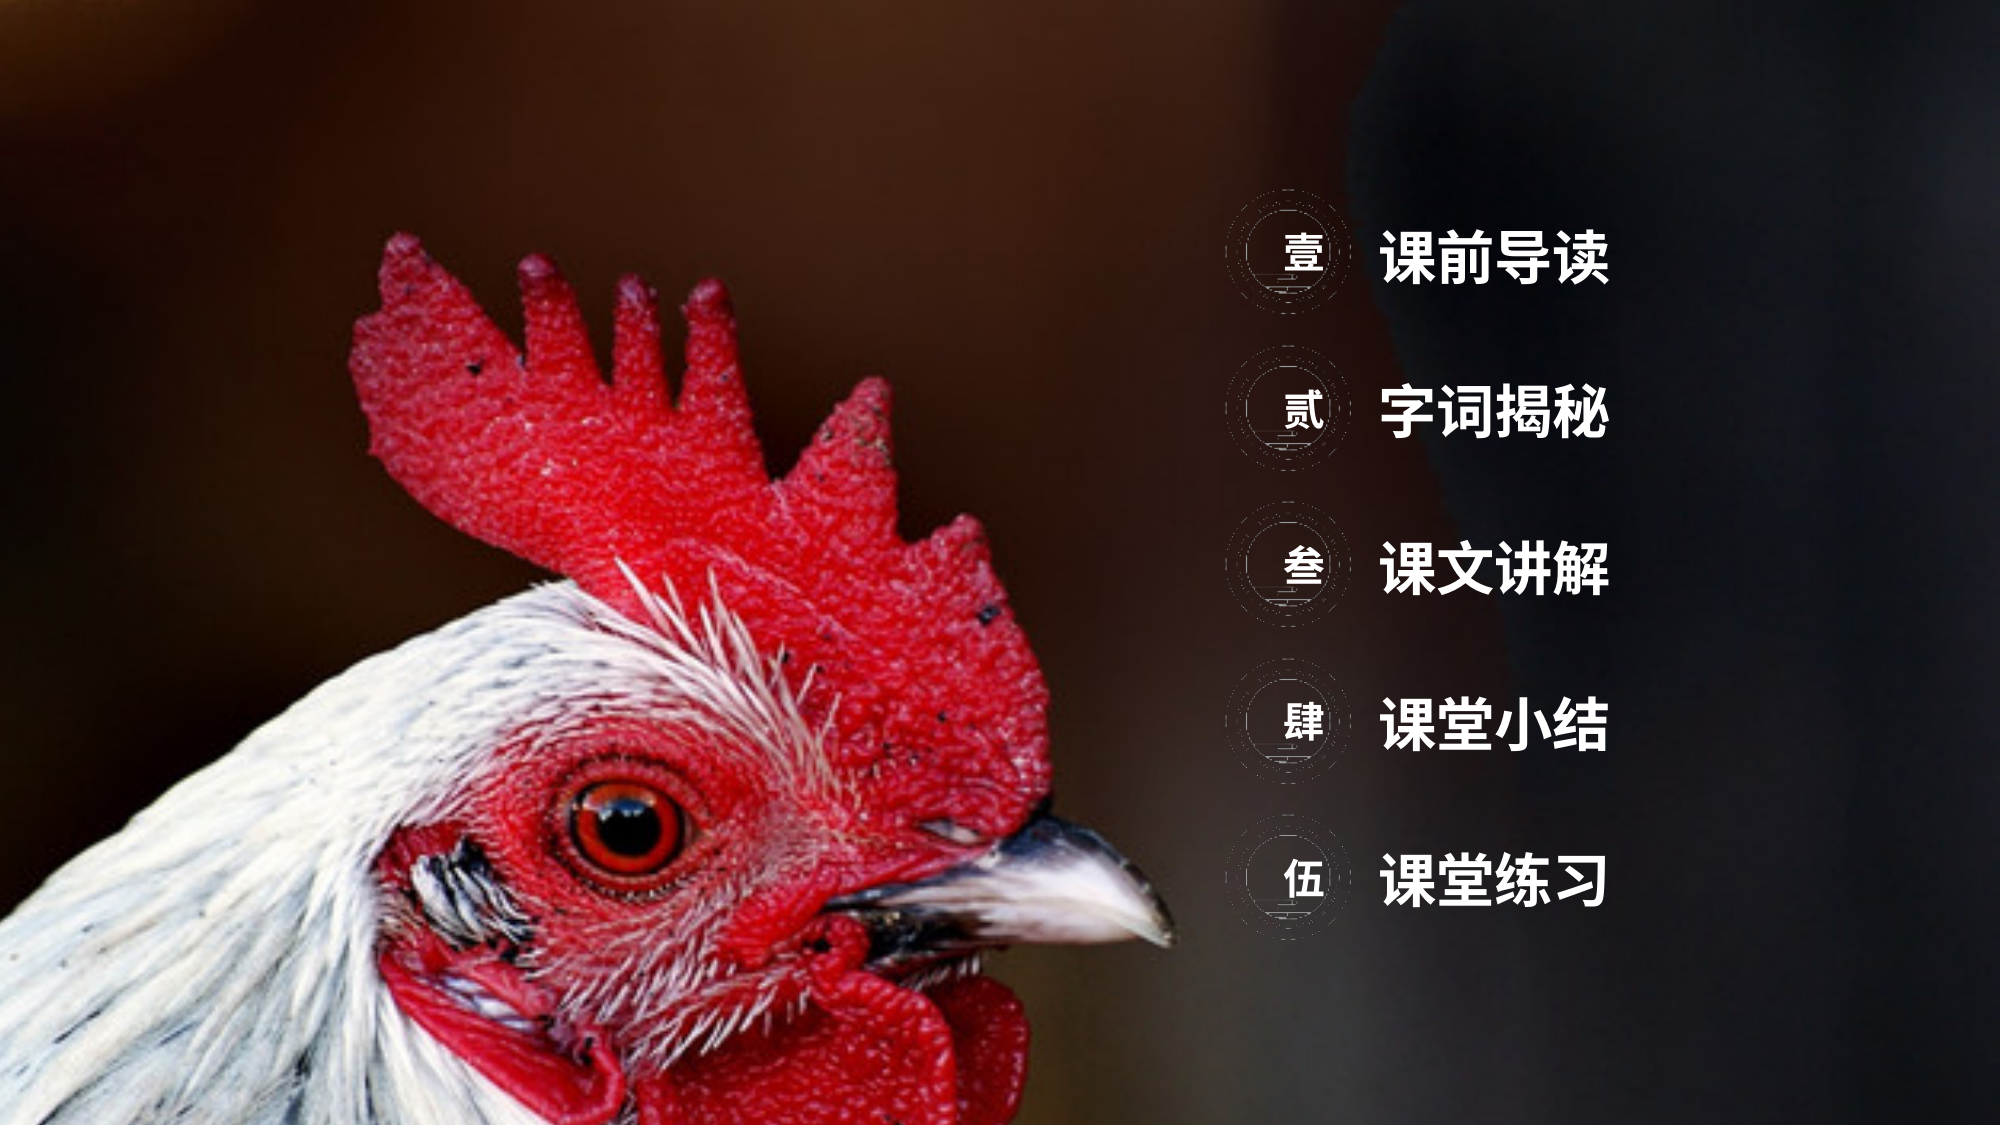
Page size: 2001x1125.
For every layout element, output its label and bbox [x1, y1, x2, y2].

text_box [1213, 333, 1734, 484]
text_box [1213, 490, 1734, 640]
text_box [1213, 646, 1734, 797]
text_box [1213, 802, 1734, 953]
text_box [1213, 177, 1734, 327]
picture [0, 0, 2000, 1125]
